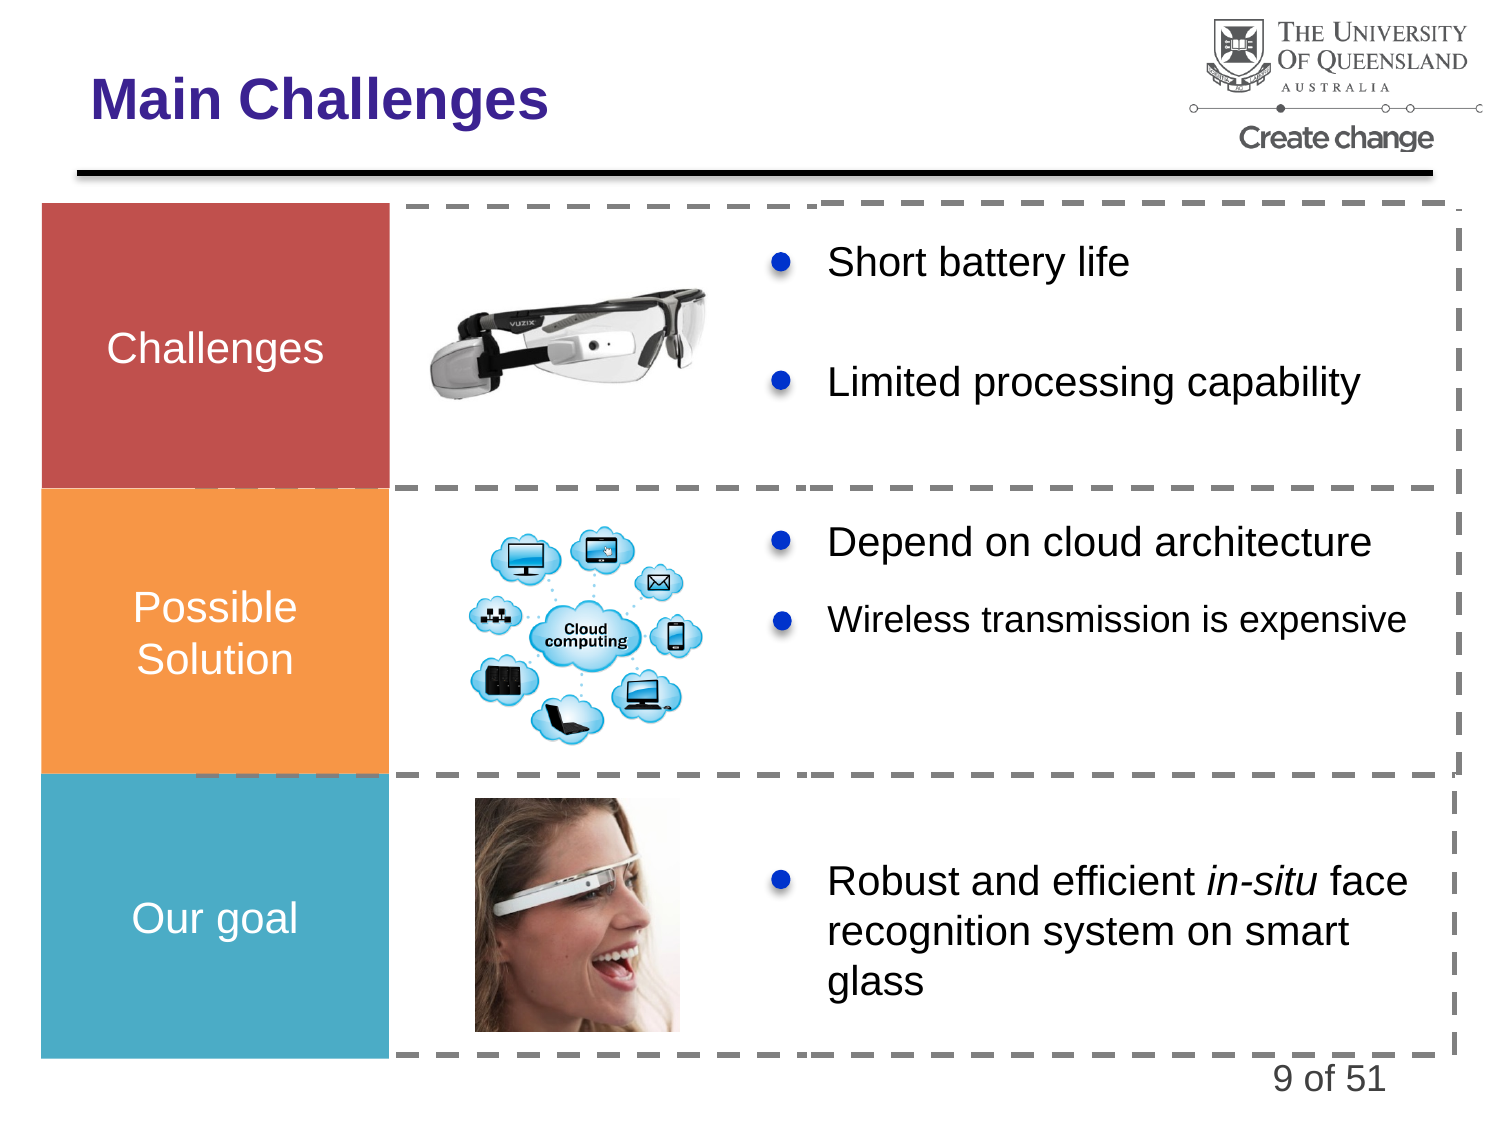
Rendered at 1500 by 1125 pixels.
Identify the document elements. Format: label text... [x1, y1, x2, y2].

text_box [41, 203, 1460, 488]
title Main Challenges [75, 42, 1425, 149]
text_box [41, 488, 1460, 776]
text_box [41, 783, 1460, 1059]
